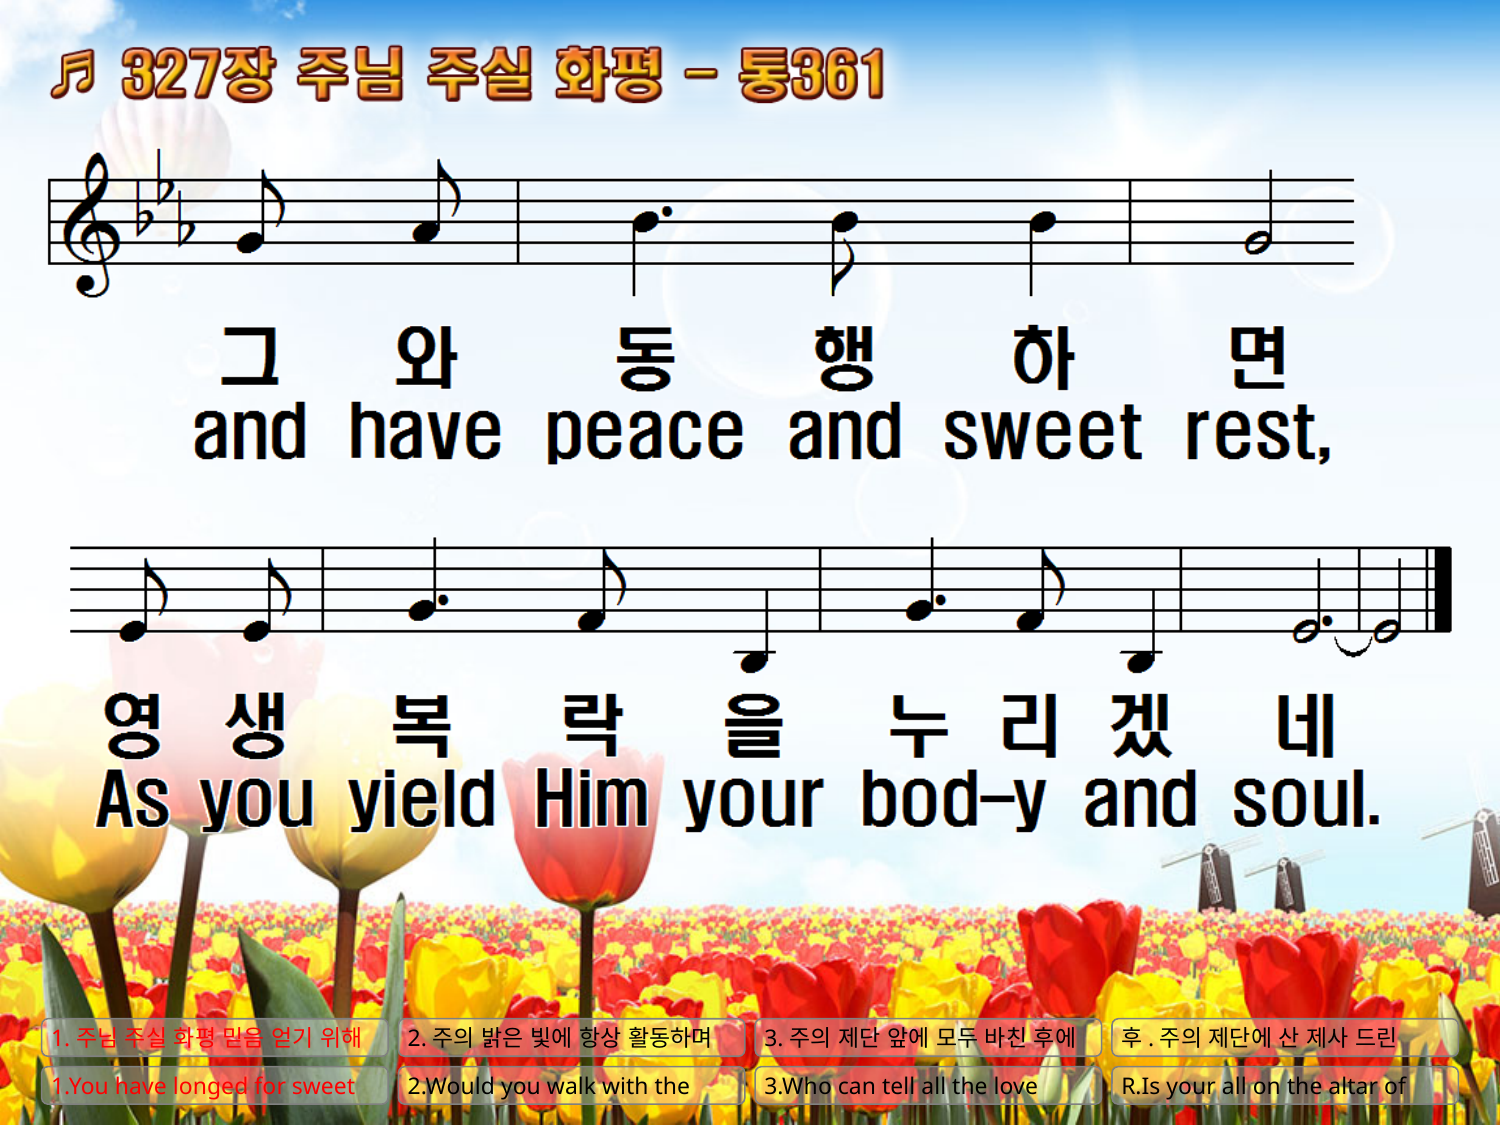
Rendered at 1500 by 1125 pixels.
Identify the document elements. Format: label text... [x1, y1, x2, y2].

text_box 2.주의 밝은 빛에 항상 활동하며 [398, 1018, 745, 1057]
text_box 3.주의 제단 앞에 모두 바친 후에 [755, 1018, 1102, 1057]
text_box 1.주님 주실 화평 믿음 얻기 위해 [41, 1018, 389, 1057]
text_box R.Is your all on the altar of [1111, 1066, 1459, 1105]
text_box 2.Would you walk with the [398, 1066, 745, 1105]
text_box 1.You have longed for sweet [41, 1066, 389, 1105]
text_box 3.Who can tell all the love [755, 1066, 1102, 1105]
picture [0, 0, 1500, 1125]
text_box 후.주의 제단에 산 제사 드린 [1111, 1018, 1459, 1057]
